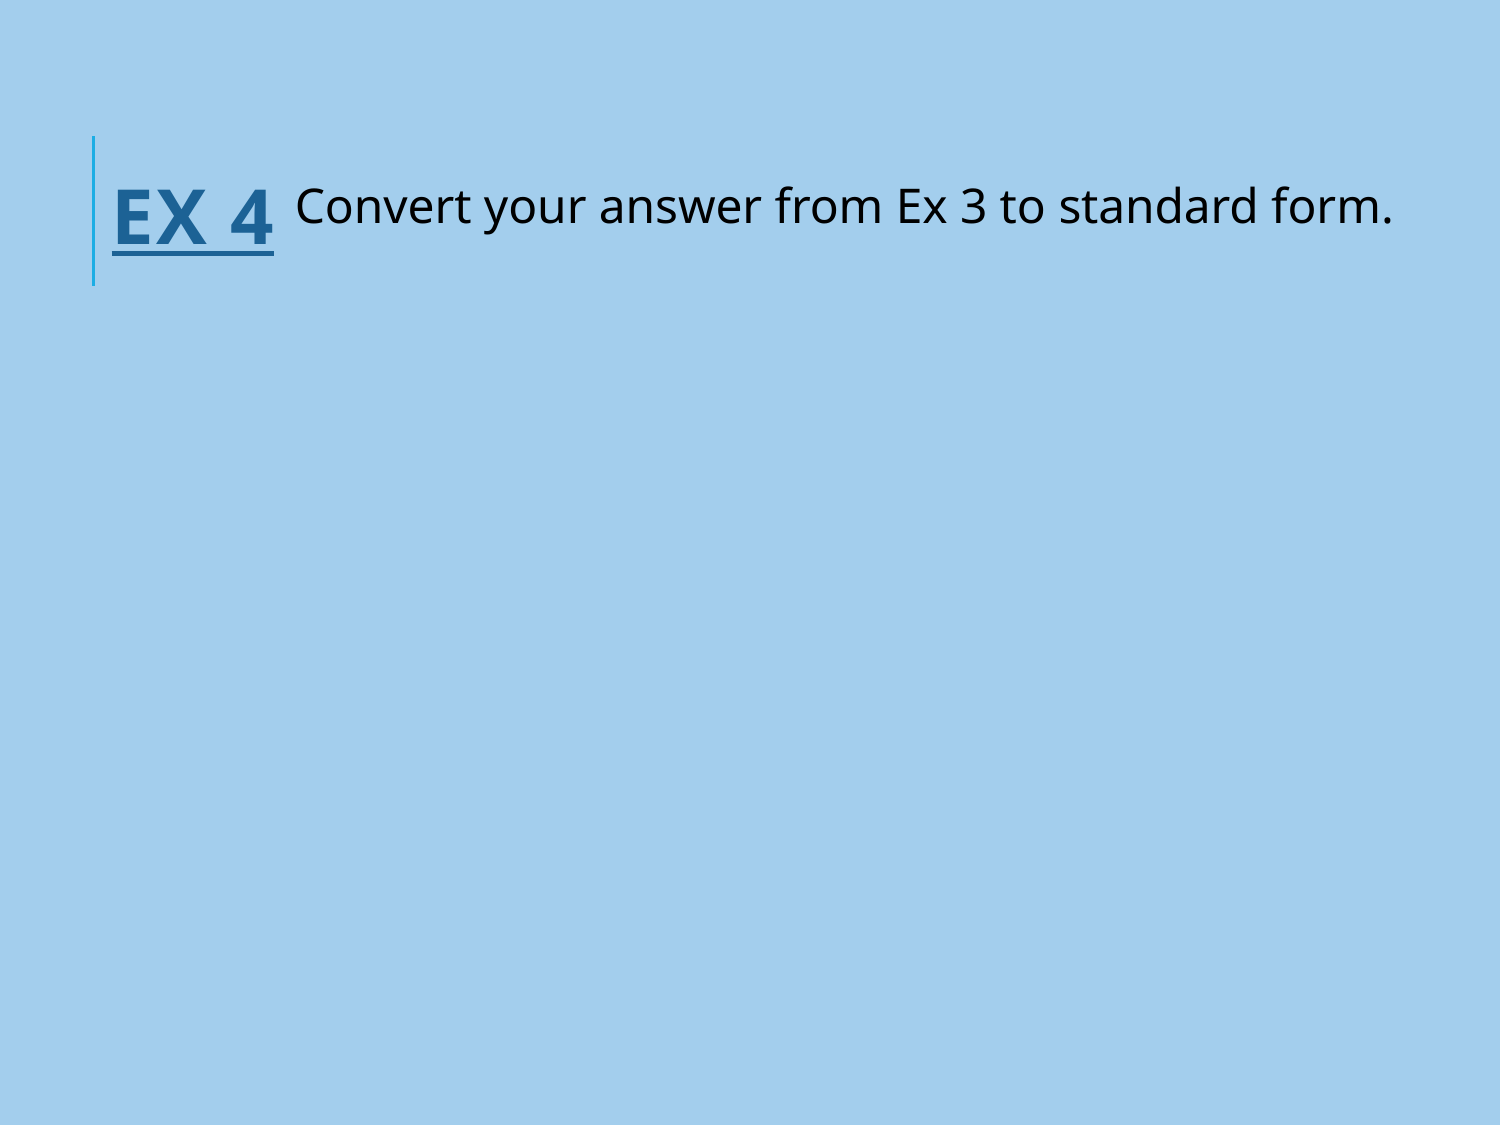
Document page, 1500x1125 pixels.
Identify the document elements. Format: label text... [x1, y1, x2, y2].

text_box EX 4 [96, 145, 296, 300]
list Convert your answer from Ex 3 to standard form. [296, 174, 1475, 275]
